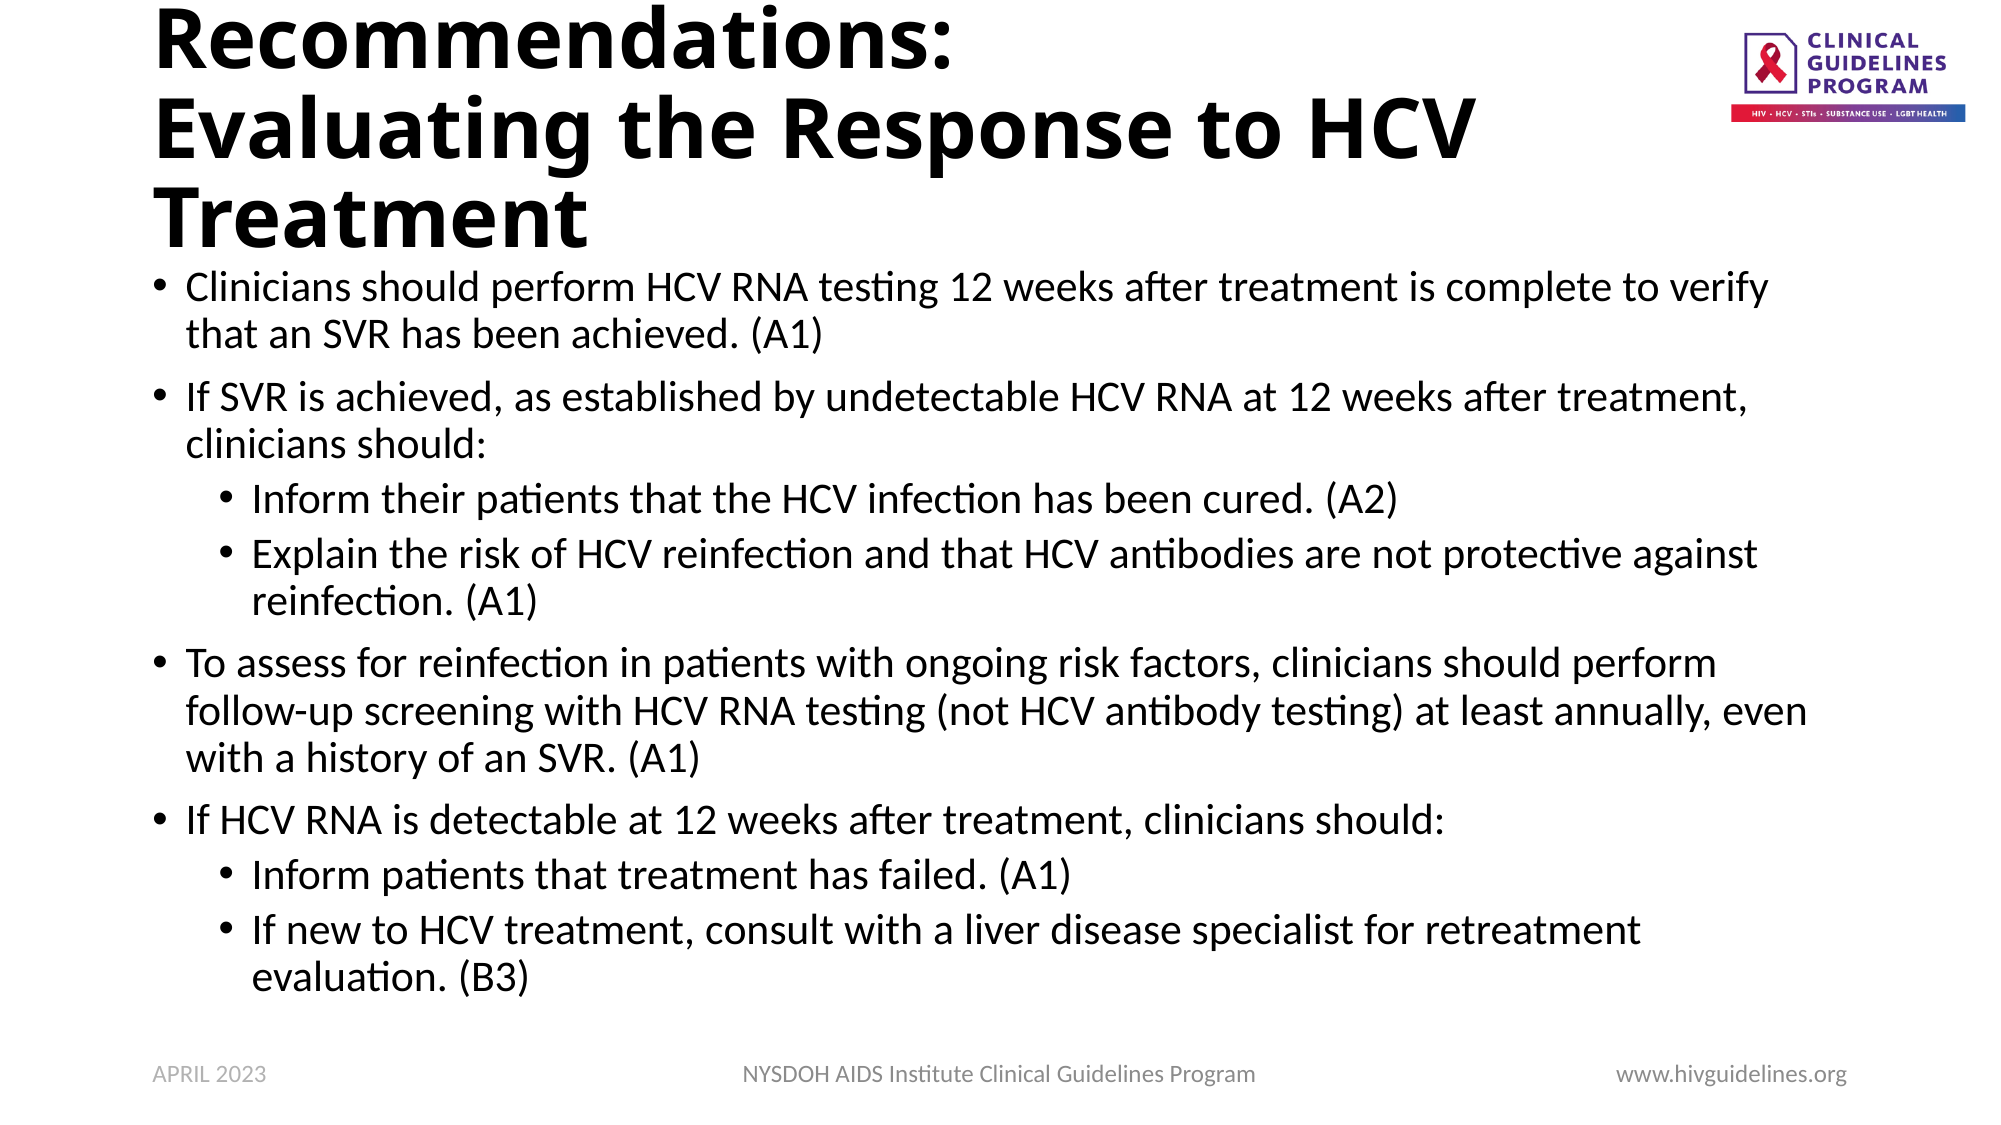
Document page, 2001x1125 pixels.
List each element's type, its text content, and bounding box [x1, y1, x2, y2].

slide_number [137, 1042, 588, 1103]
list Clinicians should perform HCV RNA testing 12 weeks after treatment is complete to verify that an SVR has been achieved. (A1) If SVR is achieved, as established by undetectable HCV RNA at 12 weeks after treatment, clinicians should: Inform their patients that the HCV infection has been cured. (A2) Explain the risk of HCV reinfection and that HCV antibodies are not protective against reinfection. (A1) To assess for reinfection in patients with ongoing risk factors, clinicians should perform follow-up screening with HCV RNA testing (not HCV antibody testing) at least annually, even with a history of an SVR. (A1) If HCV RNA is detectable at 12 weeks after treatment, clinicians should: Inform patients that treatment has failed. (A1) If new to HCV treatment, consult with a liver disease specialist for retreatment evaluation. (B3) [137, 256, 1863, 1014]
footer NYSDOH AIDS Institute Clinical Guidelines Program [662, 1042, 1338, 1103]
title Recommendations: Evaluating the Response to HCV Treatment [137, 22, 1732, 240]
picture [1731, 20, 1966, 122]
slide_number www.hivguidelines.org [1412, 1042, 1863, 1103]
